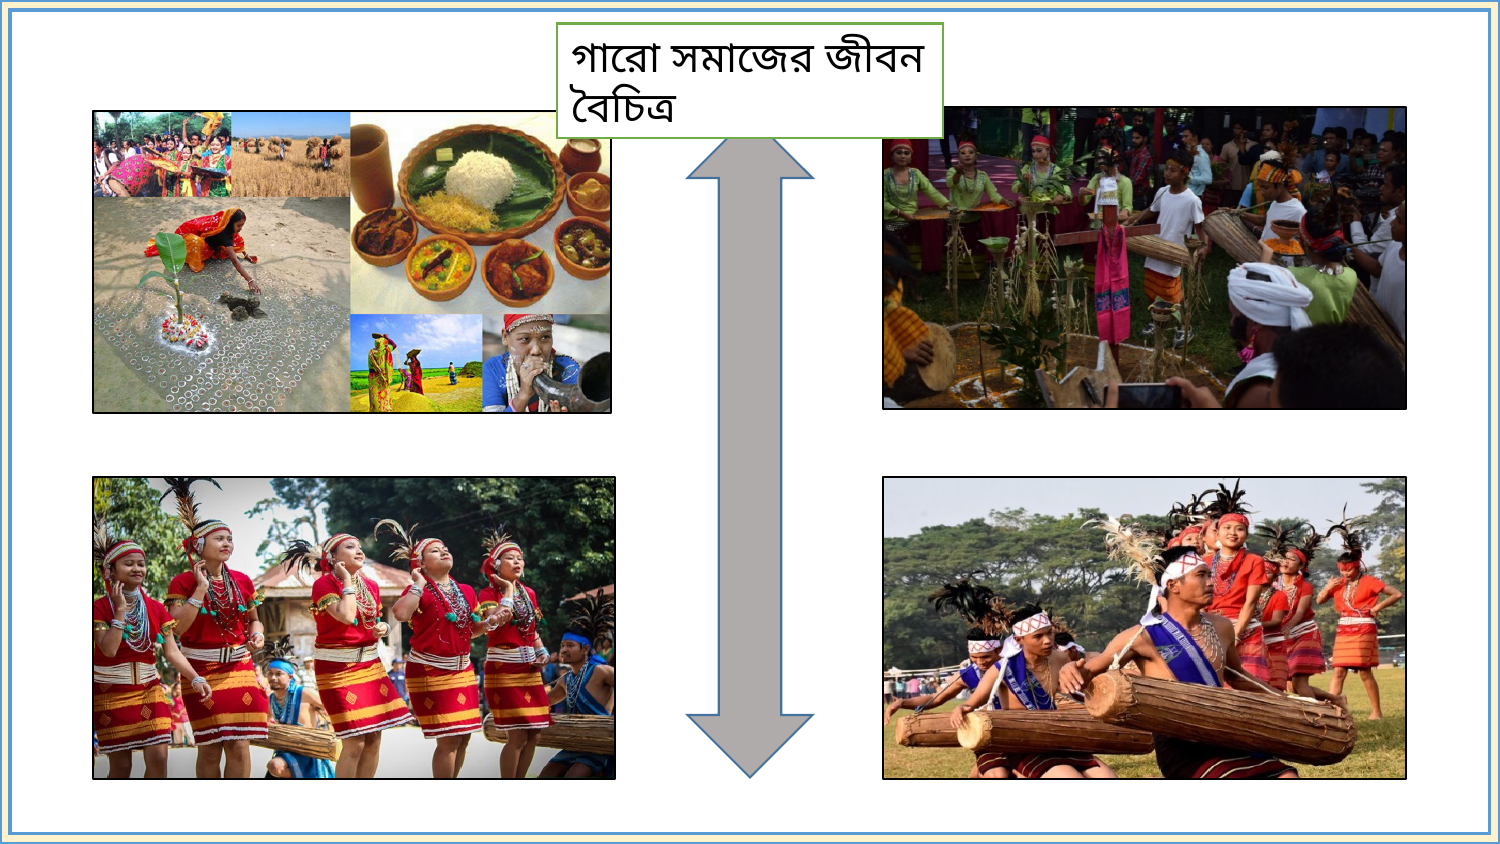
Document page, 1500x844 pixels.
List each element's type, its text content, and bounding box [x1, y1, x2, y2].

picture [884, 477, 1405, 778]
picture [93, 111, 610, 412]
text_box [685, 139, 816, 779]
picture [884, 107, 1405, 408]
picture [93, 477, 615, 778]
text_box গারো সমাজের জীবন বৈচিত্র [556, 22, 944, 139]
